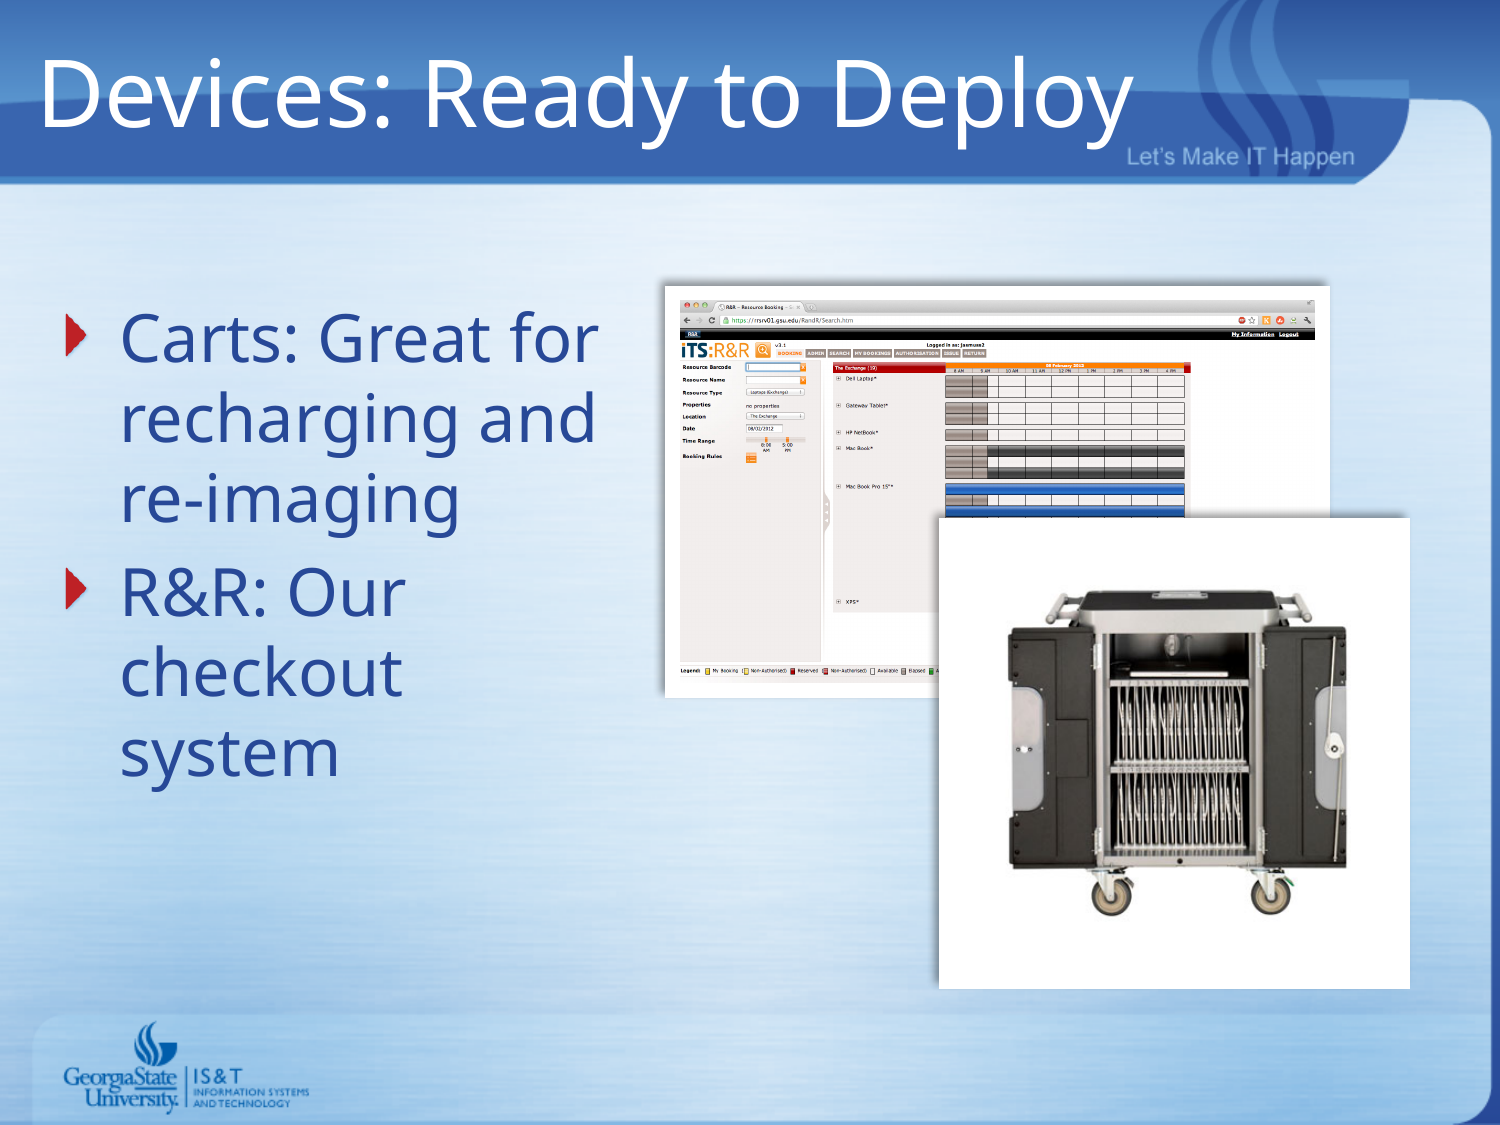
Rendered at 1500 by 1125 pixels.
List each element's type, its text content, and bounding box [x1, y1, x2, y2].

title Devices: Ready to Deploy [21, 1, 1425, 202]
list Carts: Great for recharging and re-imaging R&R: Our checkout system [48, 288, 657, 1005]
picture [0, 0, 1500, 1125]
